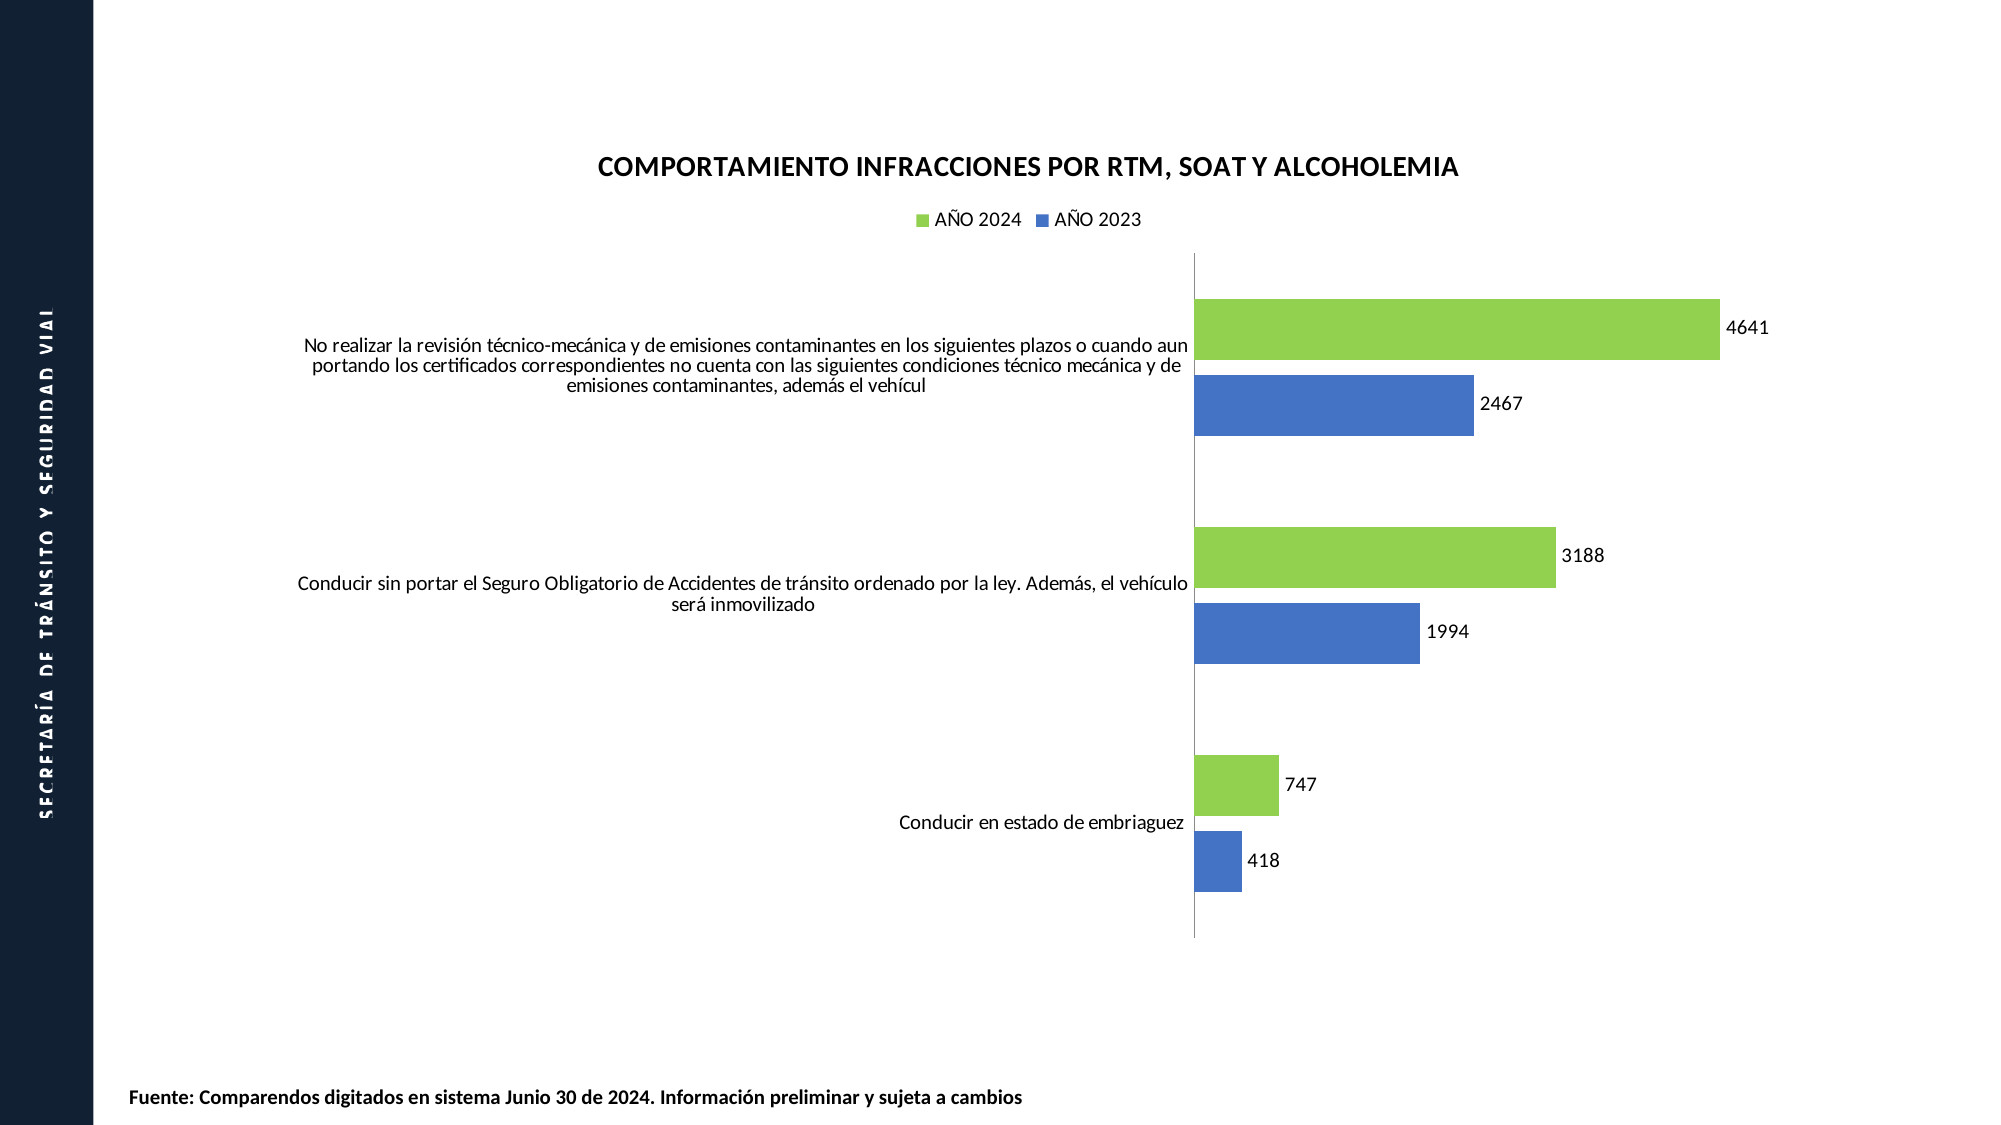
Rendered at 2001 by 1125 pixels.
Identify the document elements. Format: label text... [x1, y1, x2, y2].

text_box Fuente: Comparendos digitados en sistema Junio 30 de 2024. Información preliminar y sujeta a cambios [76, 1051, 1076, 1125]
chart [267, 121, 1792, 955]
text_box [0, 0, 94, 1125]
picture [34, 307, 53, 818]
